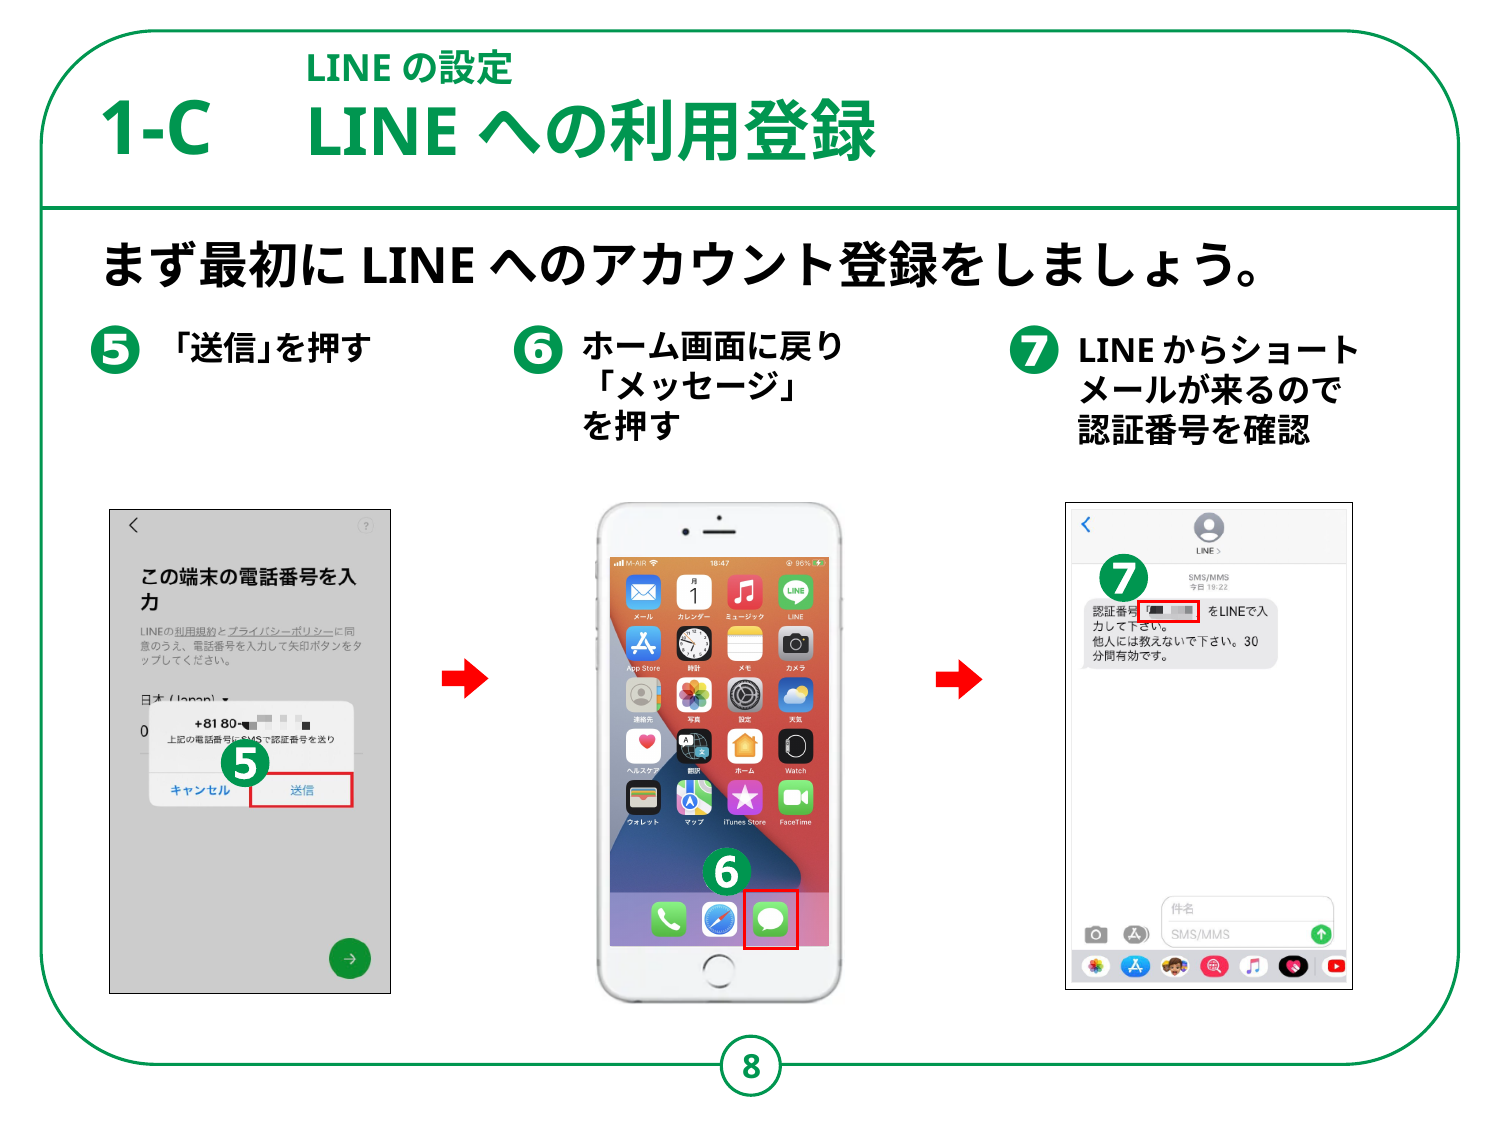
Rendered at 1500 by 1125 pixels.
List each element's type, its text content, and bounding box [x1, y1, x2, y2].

text_box ｢送信｣を押す [159, 319, 392, 375]
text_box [1099, 553, 1149, 602]
picture [109, 509, 391, 994]
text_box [220, 738, 270, 788]
text_box ❻ [496, 315, 585, 395]
title LINEの設定 LINEへの利用登録 [289, 57, 1472, 176]
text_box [702, 847, 752, 896]
text_box 1-C [83, 90, 291, 179]
text_box [935, 659, 983, 700]
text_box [595, 502, 845, 1005]
text_box ホーム画面に戻り「メッセージ」 を押す [566, 318, 868, 453]
text_box [441, 658, 489, 699]
text_box ❼ [992, 315, 1081, 395]
text_box LINEからショートメールが来るので 認証番号を確認 [1062, 322, 1388, 457]
text_box ❺ [72, 315, 162, 395]
picture [1065, 502, 1353, 990]
subtitle まず最初にLINEへのアカウント登録をしましょう。 [83, 233, 1459, 293]
